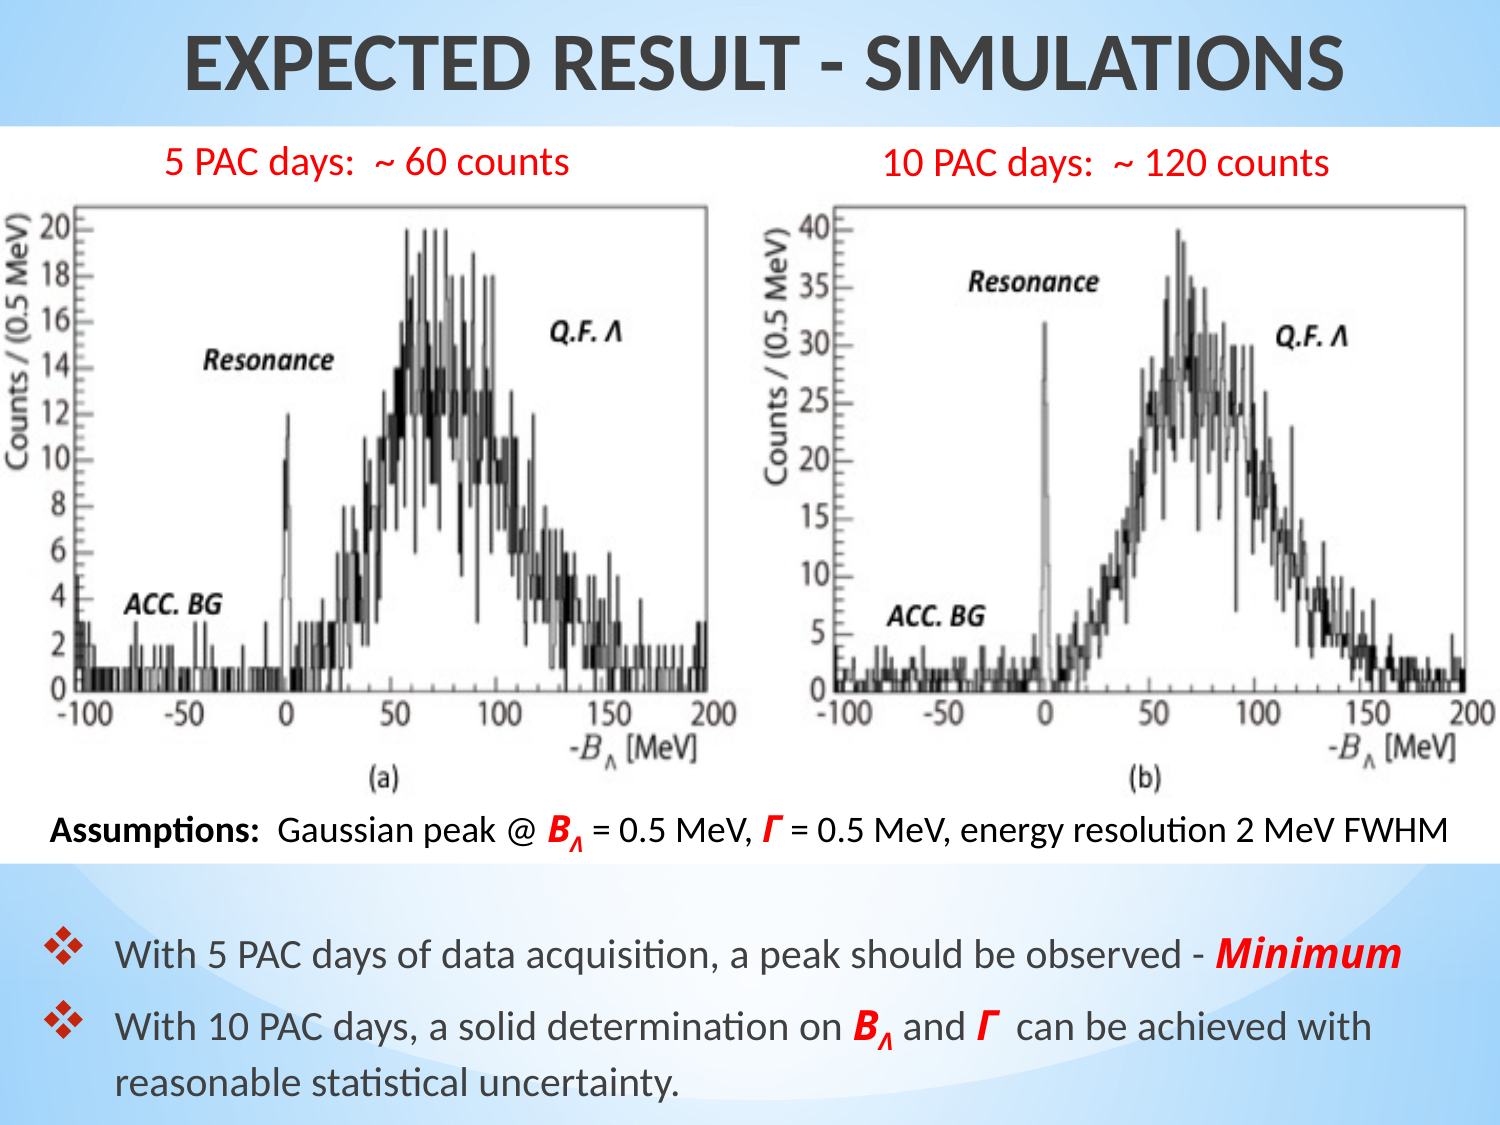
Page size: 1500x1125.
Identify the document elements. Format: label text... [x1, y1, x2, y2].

text_box EXPECTED RESULT - SIMULATIONS [0, 0, 1500, 102]
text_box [0, 126, 1500, 859]
list With 5 PAC days of data acquisition, a peak should be observed - Minimum With 10 PAC days, a solid determination on BΛ and Γ can be achieved with reasonable statistical uncertainty. [24, 919, 1481, 1125]
